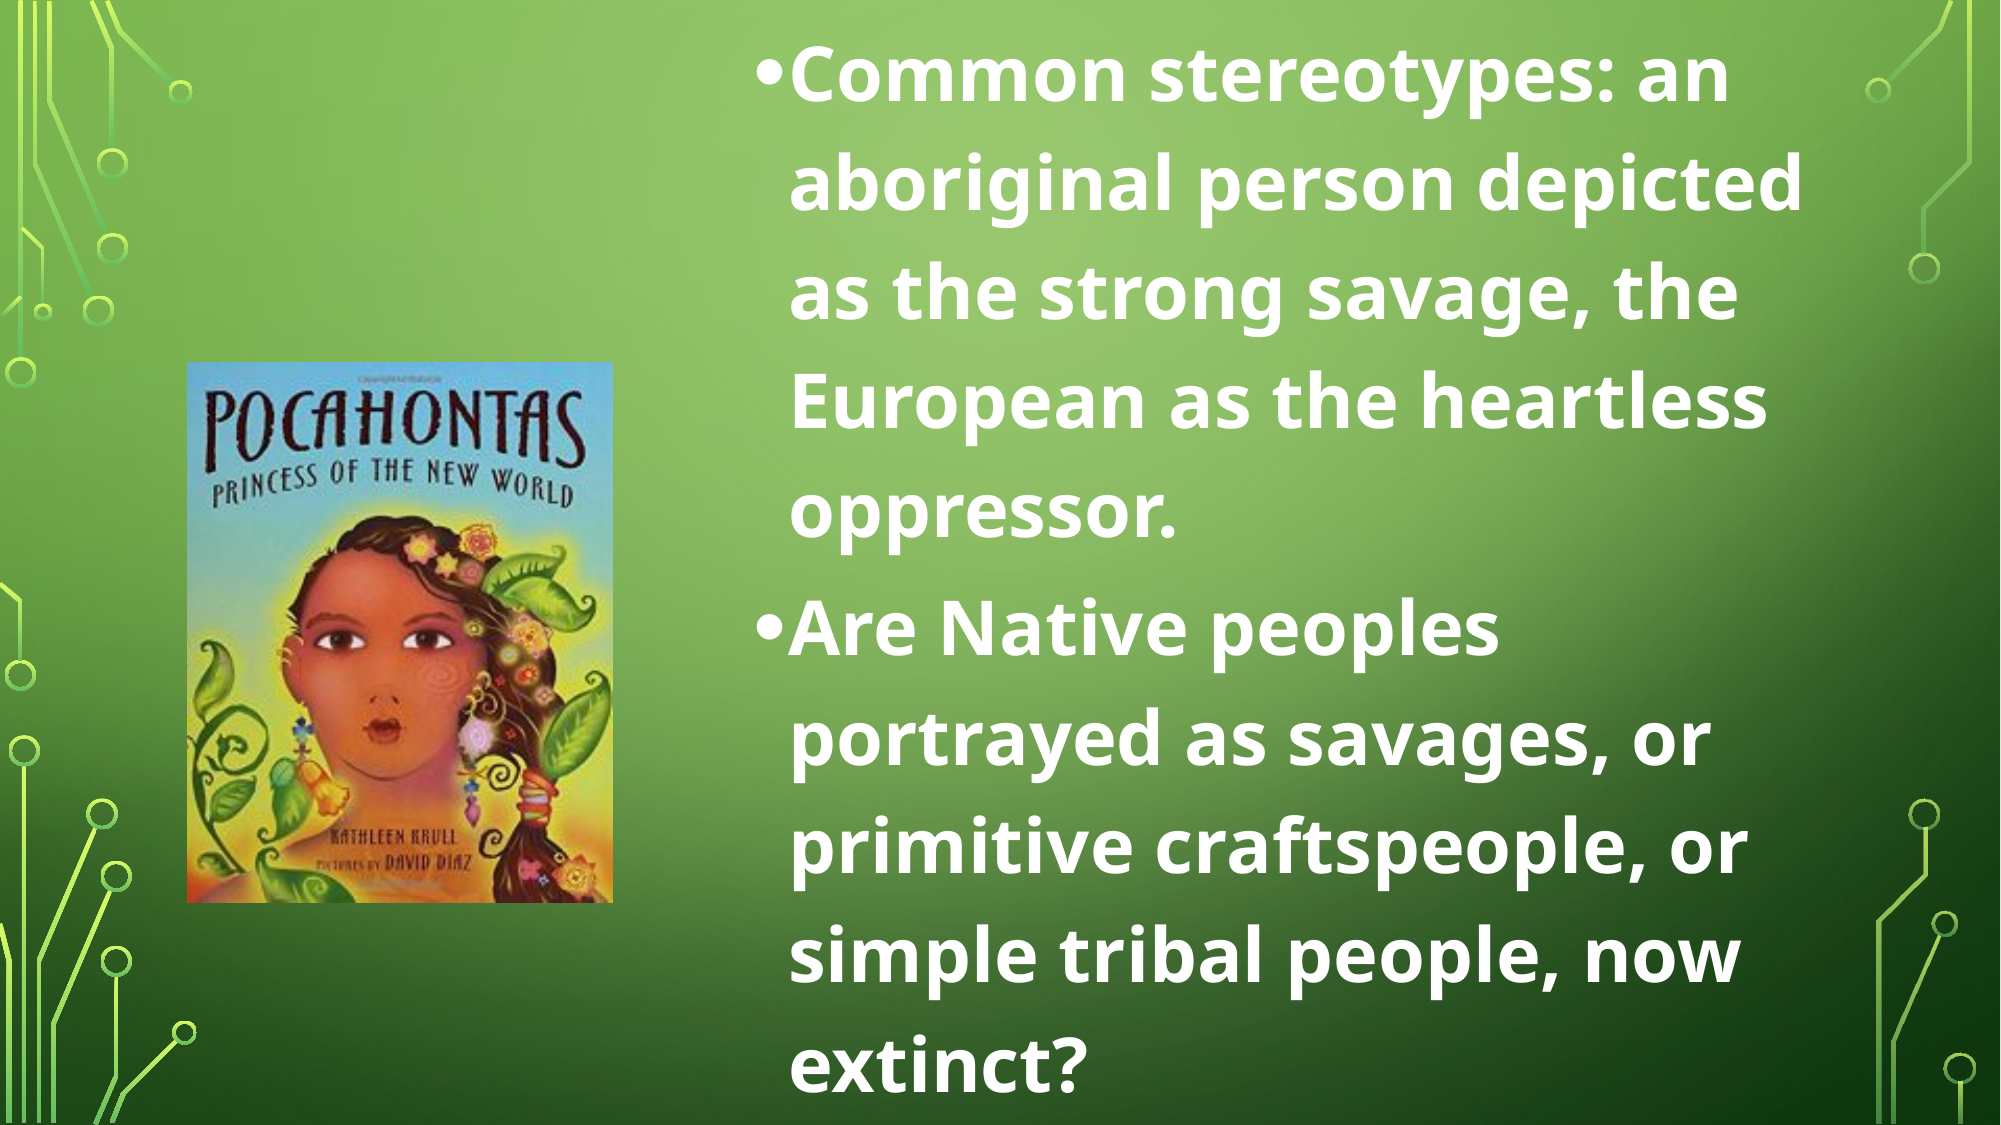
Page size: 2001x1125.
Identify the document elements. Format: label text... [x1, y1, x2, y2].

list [186, 362, 613, 903]
list Common stereotypes: an aboriginal person depicted as the strong savage, the European as the heartless oppressor. Are Native peoples portrayed as savages, or primitive craftspeople, or simple tribal people, now extinct? [670, 0, 1869, 1125]
